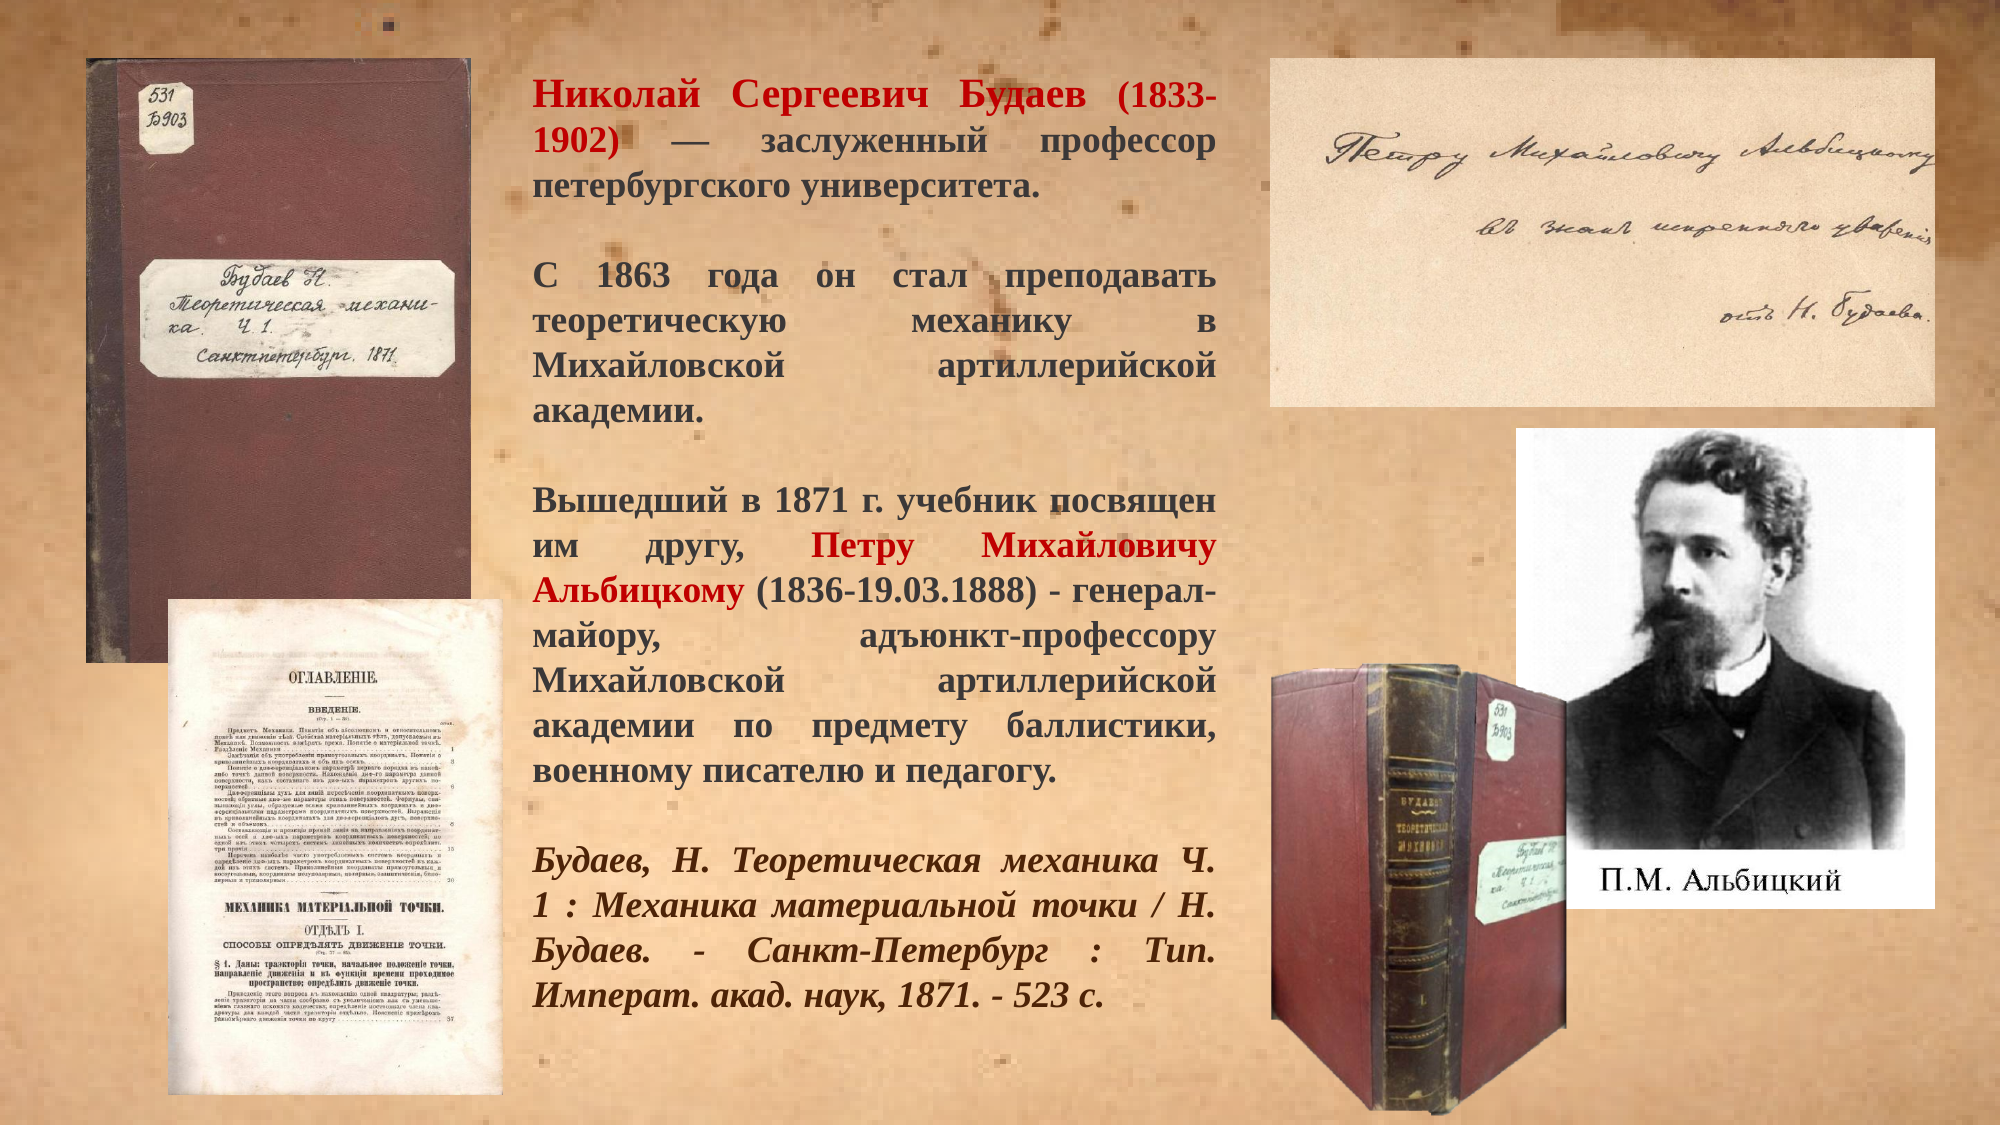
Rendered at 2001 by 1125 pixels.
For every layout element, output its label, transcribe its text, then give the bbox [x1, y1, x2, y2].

picture [86, 58, 503, 1095]
text_box Николай Сергеевич Будаев (1833-1902) — заслуженный профессор петербургского университета. С 1863 года он стал преподавать теоретическую механику в Михайловской артиллерийской академии. Вышедший в 1871 г. учебник посвящен им другу, Петру Михайловичу Альбицкому (1836-19.03.1888) - генерал-майору, адъюнкт-профессору Михайловской артиллерийской академии по предмету баллистики, военному писателю и педагогу. Будаев, Н. Теоретическая механика Ч. 1 : Механика материальной точки / Н. Будаев. - Санкт-Петербург : Тип. Императ. акад. наук, 1871. - 523 с. [517, 58, 1232, 1125]
picture [1270, 428, 1935, 1116]
picture [1270, 58, 1935, 407]
